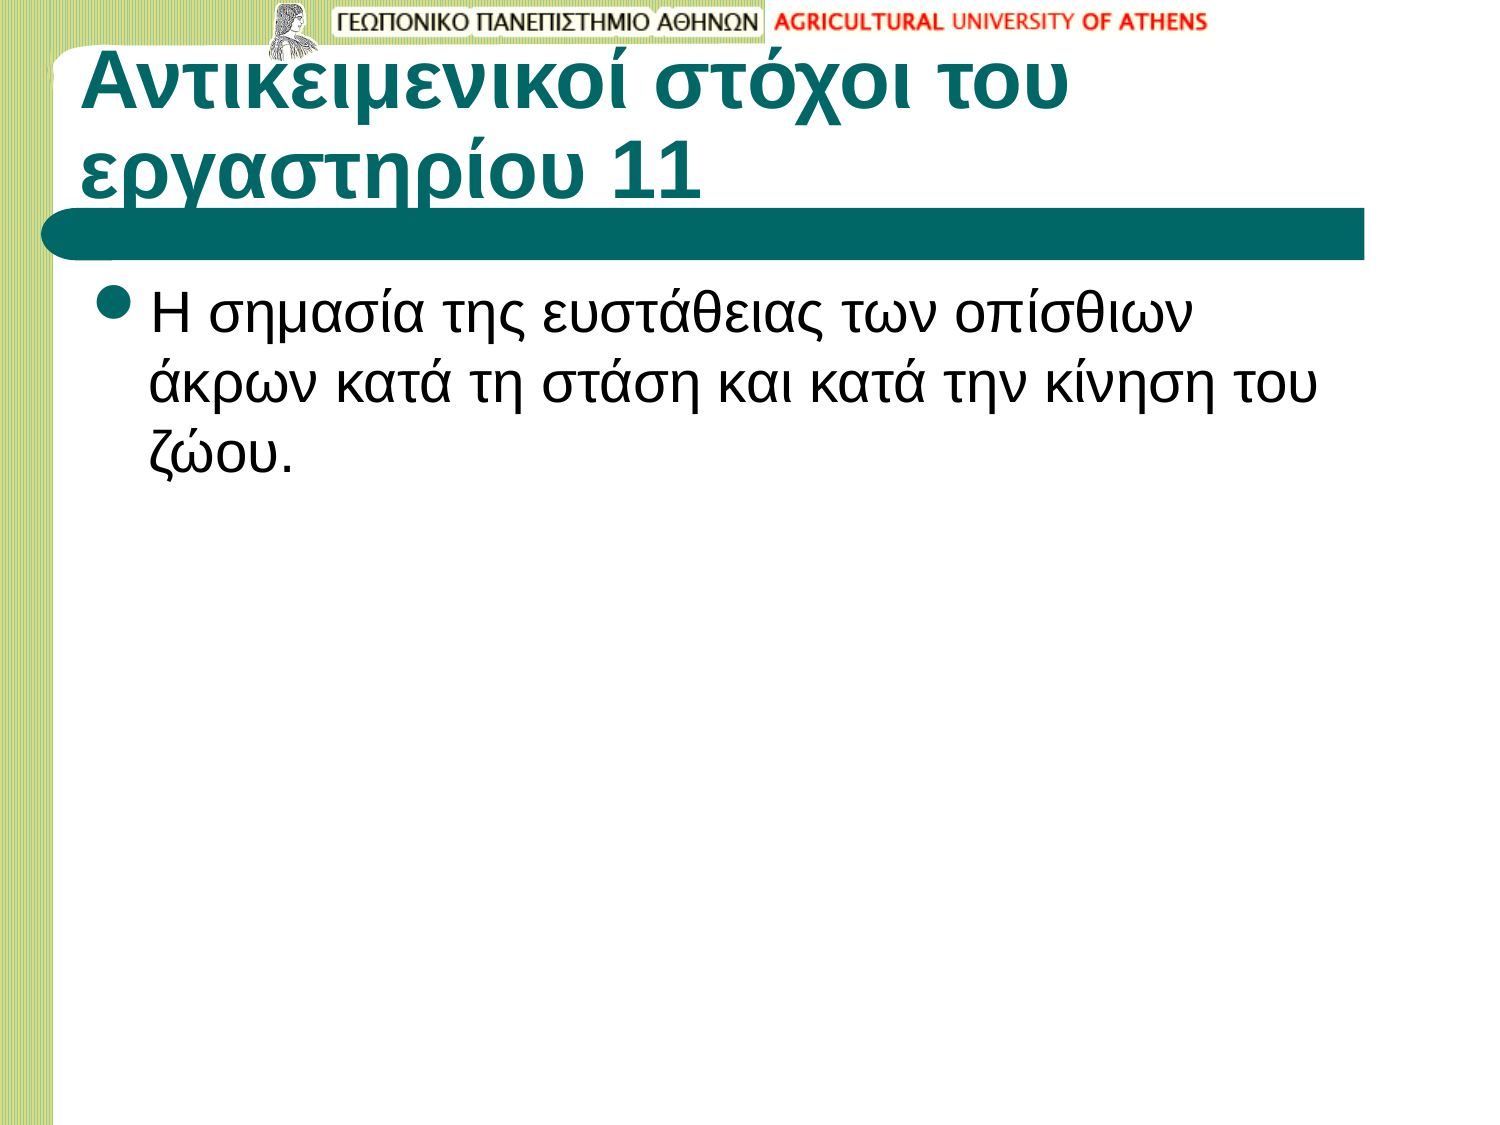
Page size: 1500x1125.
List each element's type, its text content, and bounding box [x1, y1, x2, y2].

title Αντικειμενικοί στόχοι του εργαστηρίου 11 [64, 66, 1366, 225]
picture [269, 0, 1228, 61]
list Η σημασία της ευστάθειας των οπίσθιων άκρων κατά τη στάση και κατά την κίνηση του ζώου. [76, 266, 1365, 1083]
